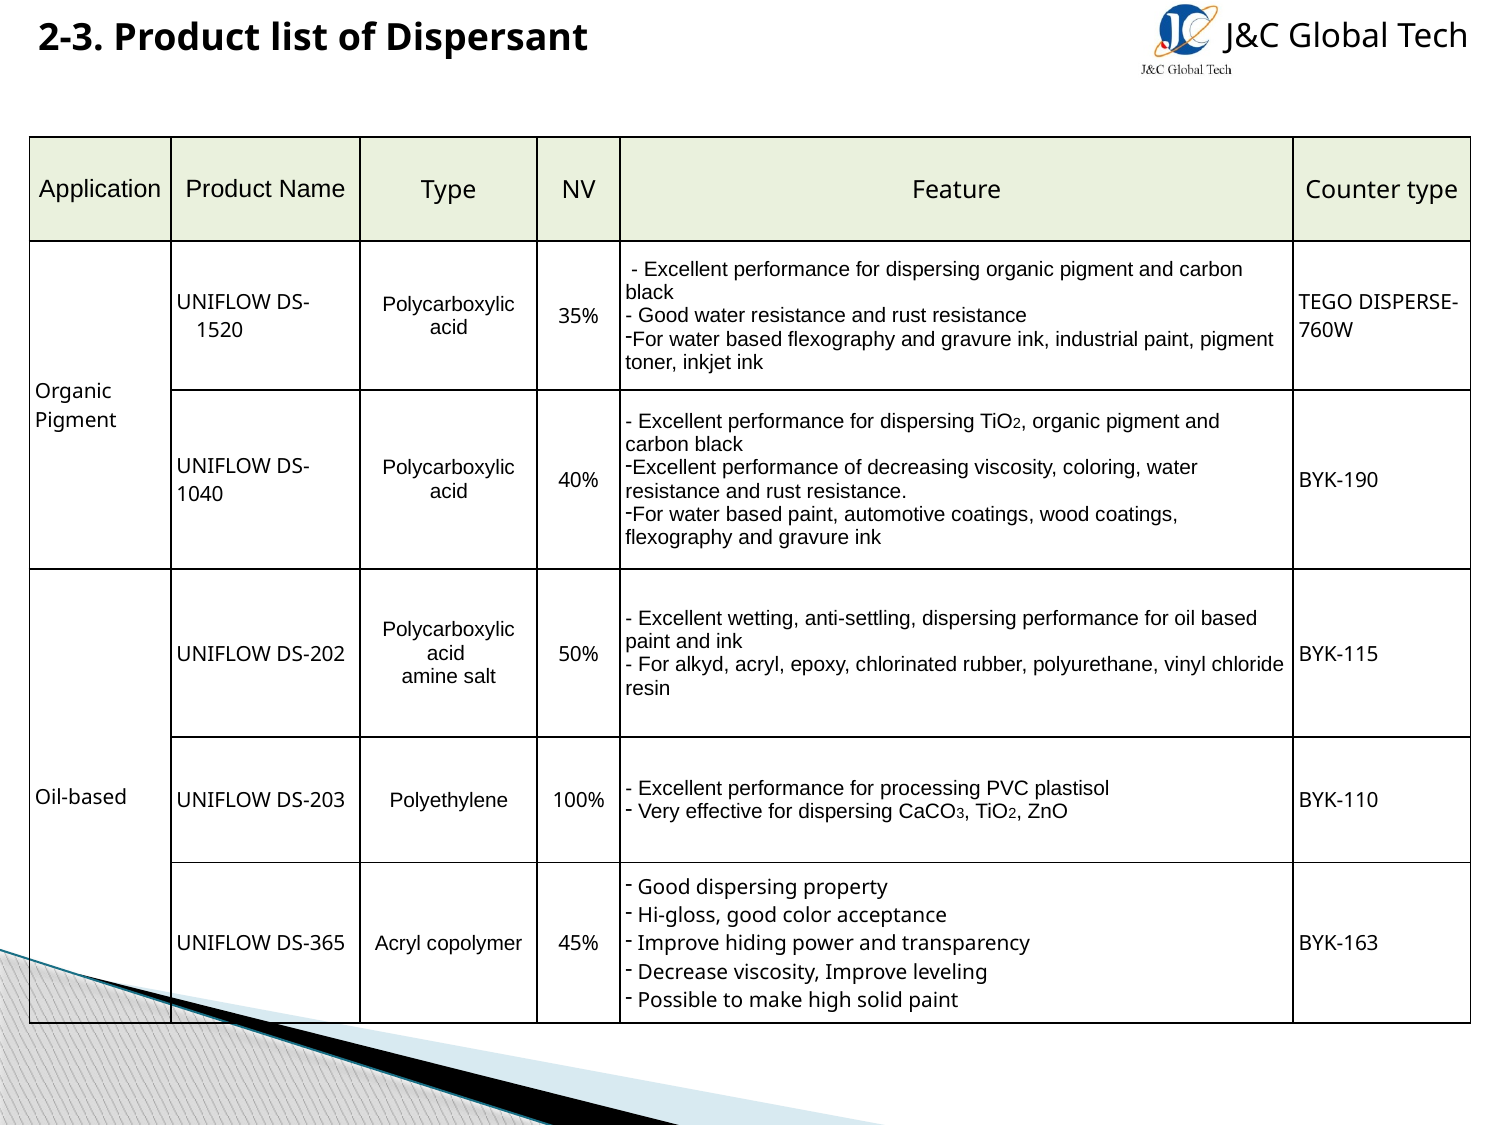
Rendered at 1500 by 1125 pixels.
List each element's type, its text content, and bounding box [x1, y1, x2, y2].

table_cell Acryl copolymer [361, 863, 536, 1022]
table_cell TEGO DISPERSE-760W [1294, 242, 1470, 389]
table_cell Polycarboxylic acid amine salt [361, 570, 536, 736]
table_cell UNIFLOW DS-365 [172, 863, 359, 1022]
table_header Feature [621, 138, 1292, 240]
table_cell UNIFLOW DS-203 [172, 738, 359, 862]
table_cell BYK-115 [1294, 570, 1470, 736]
table_cell 50% [538, 570, 619, 736]
table_header NV [538, 138, 619, 240]
picture [1239, 36, 1247, 45]
table_cell Polycarboxylic acid [361, 391, 536, 568]
table_cell UNIFLOW DS-1040 [172, 391, 359, 568]
table_cell Polycarboxylic acid [361, 242, 536, 389]
text_box 2-3. Product list of Dispersant [23, 5, 1010, 66]
table_header Type [361, 138, 536, 240]
picture [1132, 1, 1247, 80]
table_cell - Excellent performance for dispersing TiO2, organic pigment and carbon black Excellent performance of decreasing viscosity, coloring, water resistance and rust resistance. For water based paint, automotive coatings, wood coatings, flexography and gravure ink [621, 391, 1292, 568]
table_cell BYK-110 [1294, 738, 1470, 862]
picture [1241, 25, 1247, 32]
table_cell - Excellent performance for dispersing organic pigment and carbon black - Good water resistance and rust resistance For water based flexography and gravure ink, industrial paint, pigment toner, inkjet ink [621, 242, 1292, 389]
table_cell Organic Pigment [30, 242, 170, 568]
table_header Counter type [1294, 138, 1470, 240]
table_cell BYK-163 [1294, 863, 1470, 1022]
table_cell BYK-190 [1294, 391, 1470, 568]
table_header Product Name [172, 138, 359, 240]
table_cell 45% [538, 863, 619, 1022]
table_cell 100% [538, 738, 619, 862]
table_cell Polyethylene [361, 738, 536, 862]
table_cell - Excellent performance for processing PVC plastisol Very effective for dispersing CaCO3, TiO2, ZnO [621, 738, 1292, 862]
table_cell 35% [538, 242, 619, 389]
table_cell UNIFLOW DS-202 [172, 570, 359, 736]
table_cell Good dispersing property Hi-gloss, good color acceptance Improve hiding power and transparency Decrease viscosity, Improve leveling Possible to make high solid paint [621, 863, 1292, 1022]
table_cell Oil-based [30, 570, 170, 1022]
table_header Application [30, 138, 170, 240]
table_cell - Excellent wetting, anti-settling, dispersing performance for oil based paint and ink - For alkyd, acryl, epoxy, chlorinated rubber, polyurethane, vinyl chloride resin [621, 570, 1292, 736]
table_cell UNIFLOW DS-1520 [172, 242, 359, 389]
table_cell 40% [538, 391, 619, 568]
